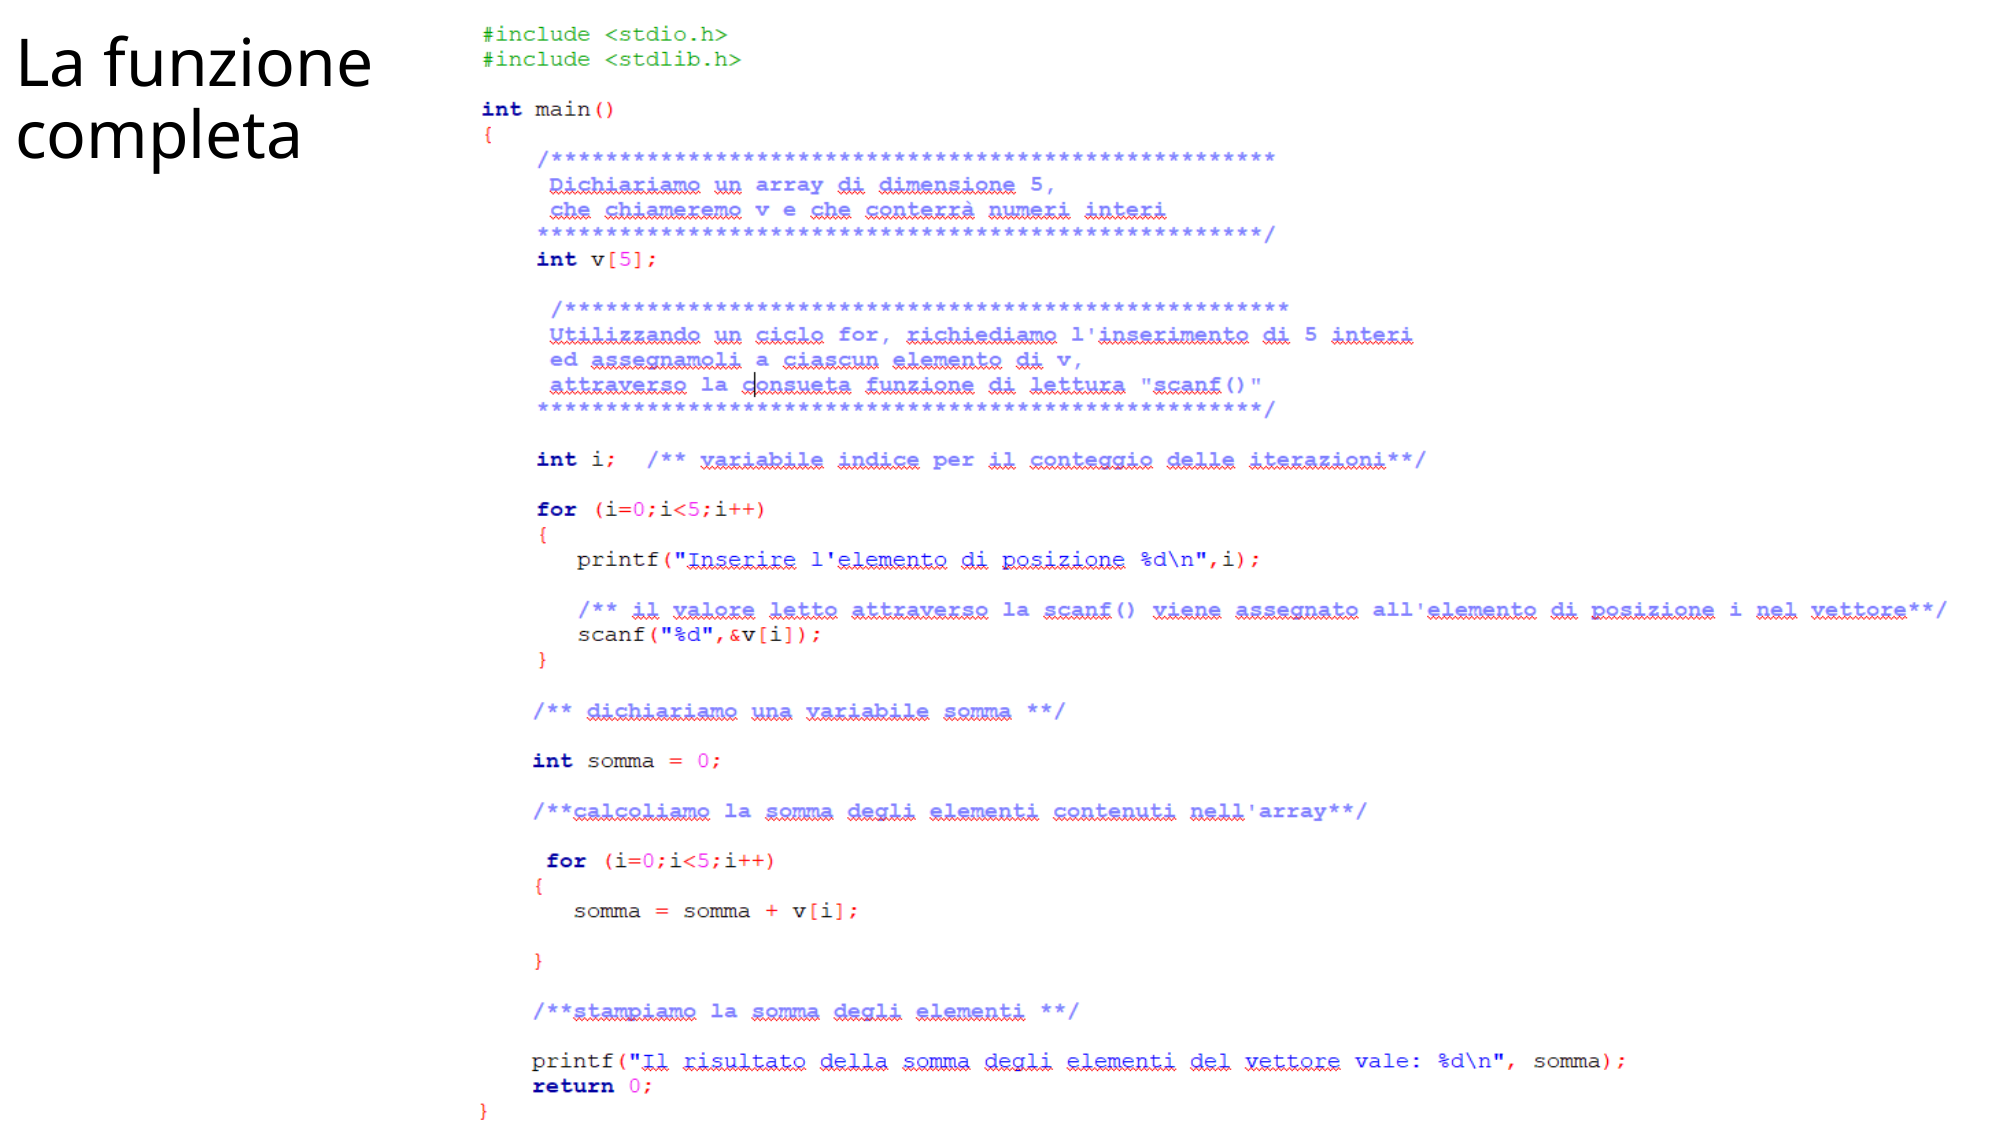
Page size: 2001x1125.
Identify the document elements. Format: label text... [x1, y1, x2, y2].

title La funzione completa [0, 22, 479, 180]
picture [479, 22, 1958, 1125]
